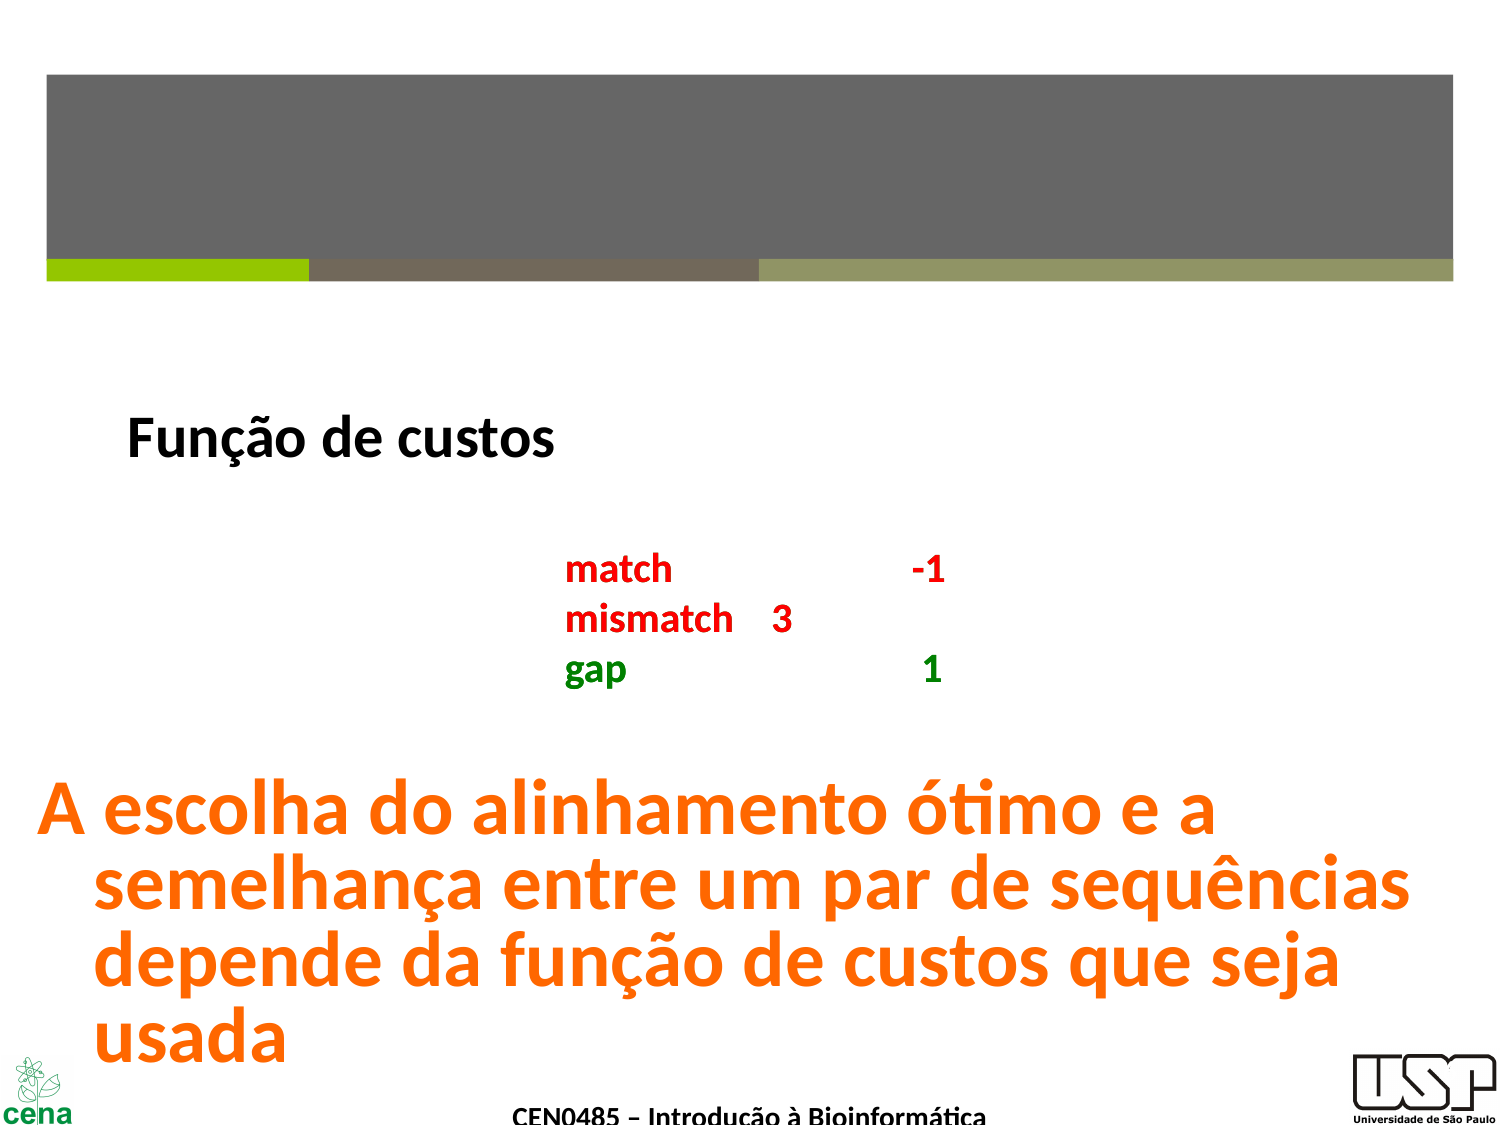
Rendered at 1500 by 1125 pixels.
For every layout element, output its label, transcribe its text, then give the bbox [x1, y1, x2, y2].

text_box match -1 mismatch 3 gap 1 [474, 533, 1225, 699]
slide_number ‹#› [1400, 1027, 1500, 1113]
picture [1, 1055, 74, 1125]
text_box A escolha do alinhamento ótimo e a semelhança entre um par de sequências depende da função de custos que seja usada [37, 662, 1463, 1078]
text_box Função de custos [112, 389, 575, 477]
picture [1349, 1078, 1500, 1125]
